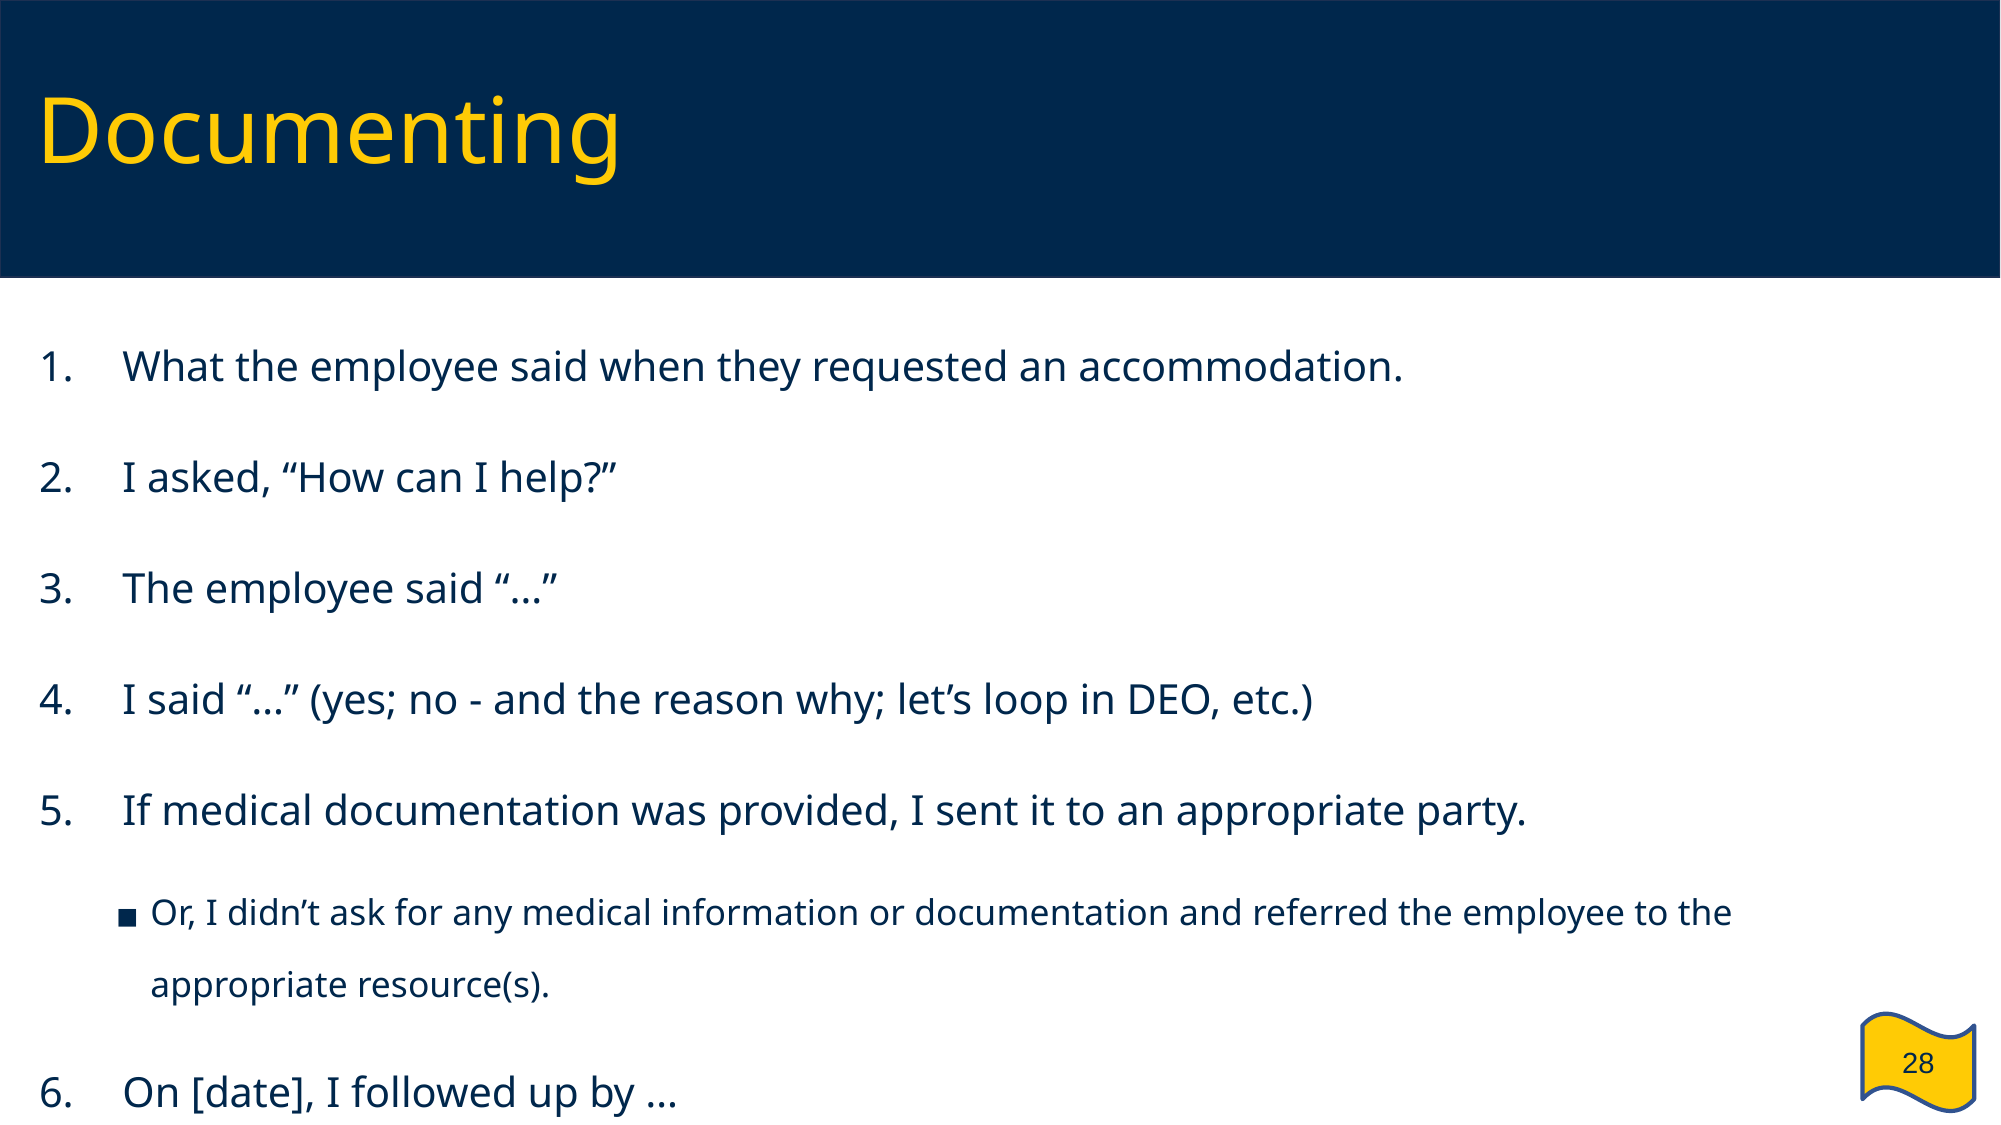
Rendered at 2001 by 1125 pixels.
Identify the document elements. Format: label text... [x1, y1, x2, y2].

list What the employee said when they requested an accommodation. I asked, “How can I help?” The employee said “…” I said “…” (yes; no - and the reason why; let’s loop in DEO, etc.) If medical documentation was provided, I sent it to an appropriate party. Or, I didn’t ask for any medical information or documentation and referred the employee to the appropriate resource(s). On [date], I followed up by … [21, 298, 1863, 1125]
title Documenting [21, 25, 1623, 243]
